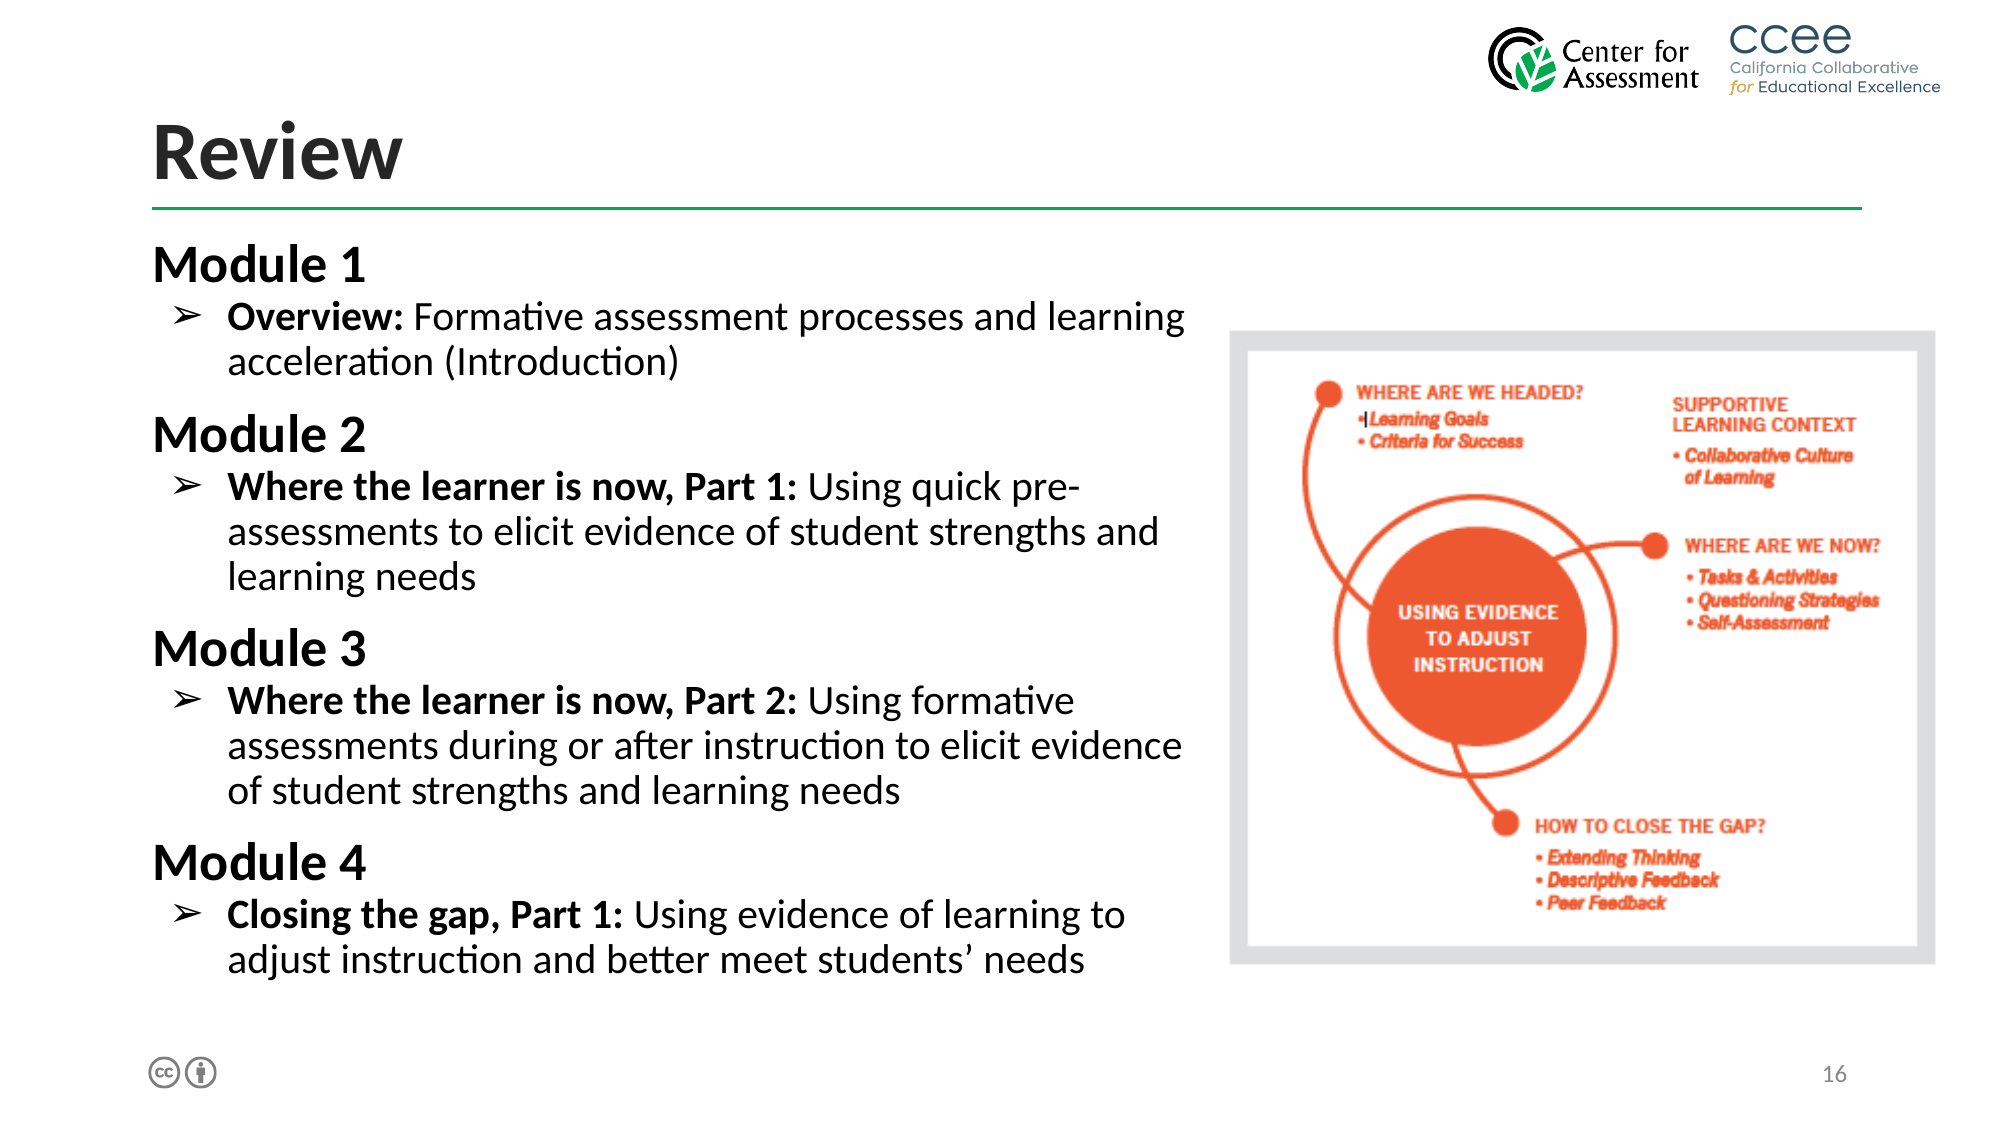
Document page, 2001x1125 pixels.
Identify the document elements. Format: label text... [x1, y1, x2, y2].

picture [1488, 27, 1699, 59]
picture [1729, 25, 1940, 95]
title Review [137, 59, 1863, 206]
slide_number ‹#› [1412, 1042, 1863, 1103]
list Module 1 Overview: Formative assessment processes and learning acceleration (Introduction) Module 2 Where the learner is now, Part 1: Using quick pre-assessments to elicit evidence of student strengths and learning needs Module 3 Where the learner is now, Part 2: Using formative assessments during or after instruction to elicit evidence of student strengths and learning needs Module 4 Closing the gap, Part 1: Using evidence of learning to adjust instruction and better meet students’ needs [137, 228, 1224, 1024]
picture [1196, 305, 1956, 997]
